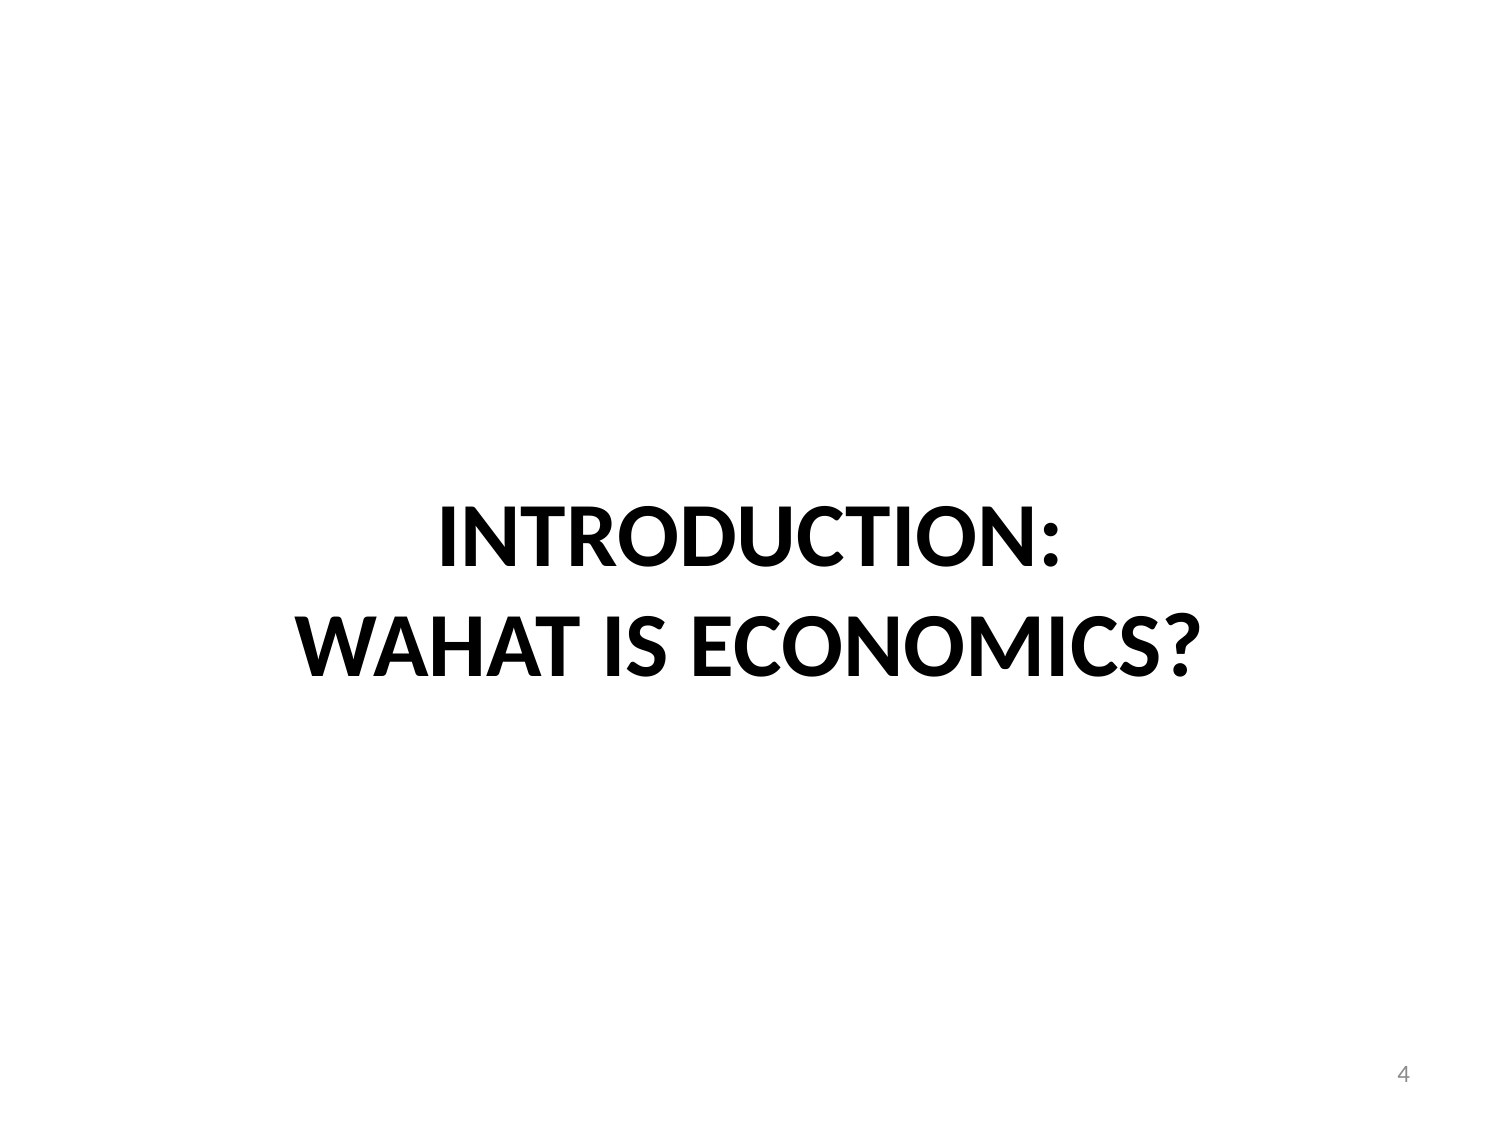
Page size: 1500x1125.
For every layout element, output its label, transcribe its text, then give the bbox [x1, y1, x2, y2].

title INTRODUCTION: WAHAT IS ECONOMICS? [75, 45, 1425, 1125]
slide_number 4 [1074, 1042, 1425, 1103]
